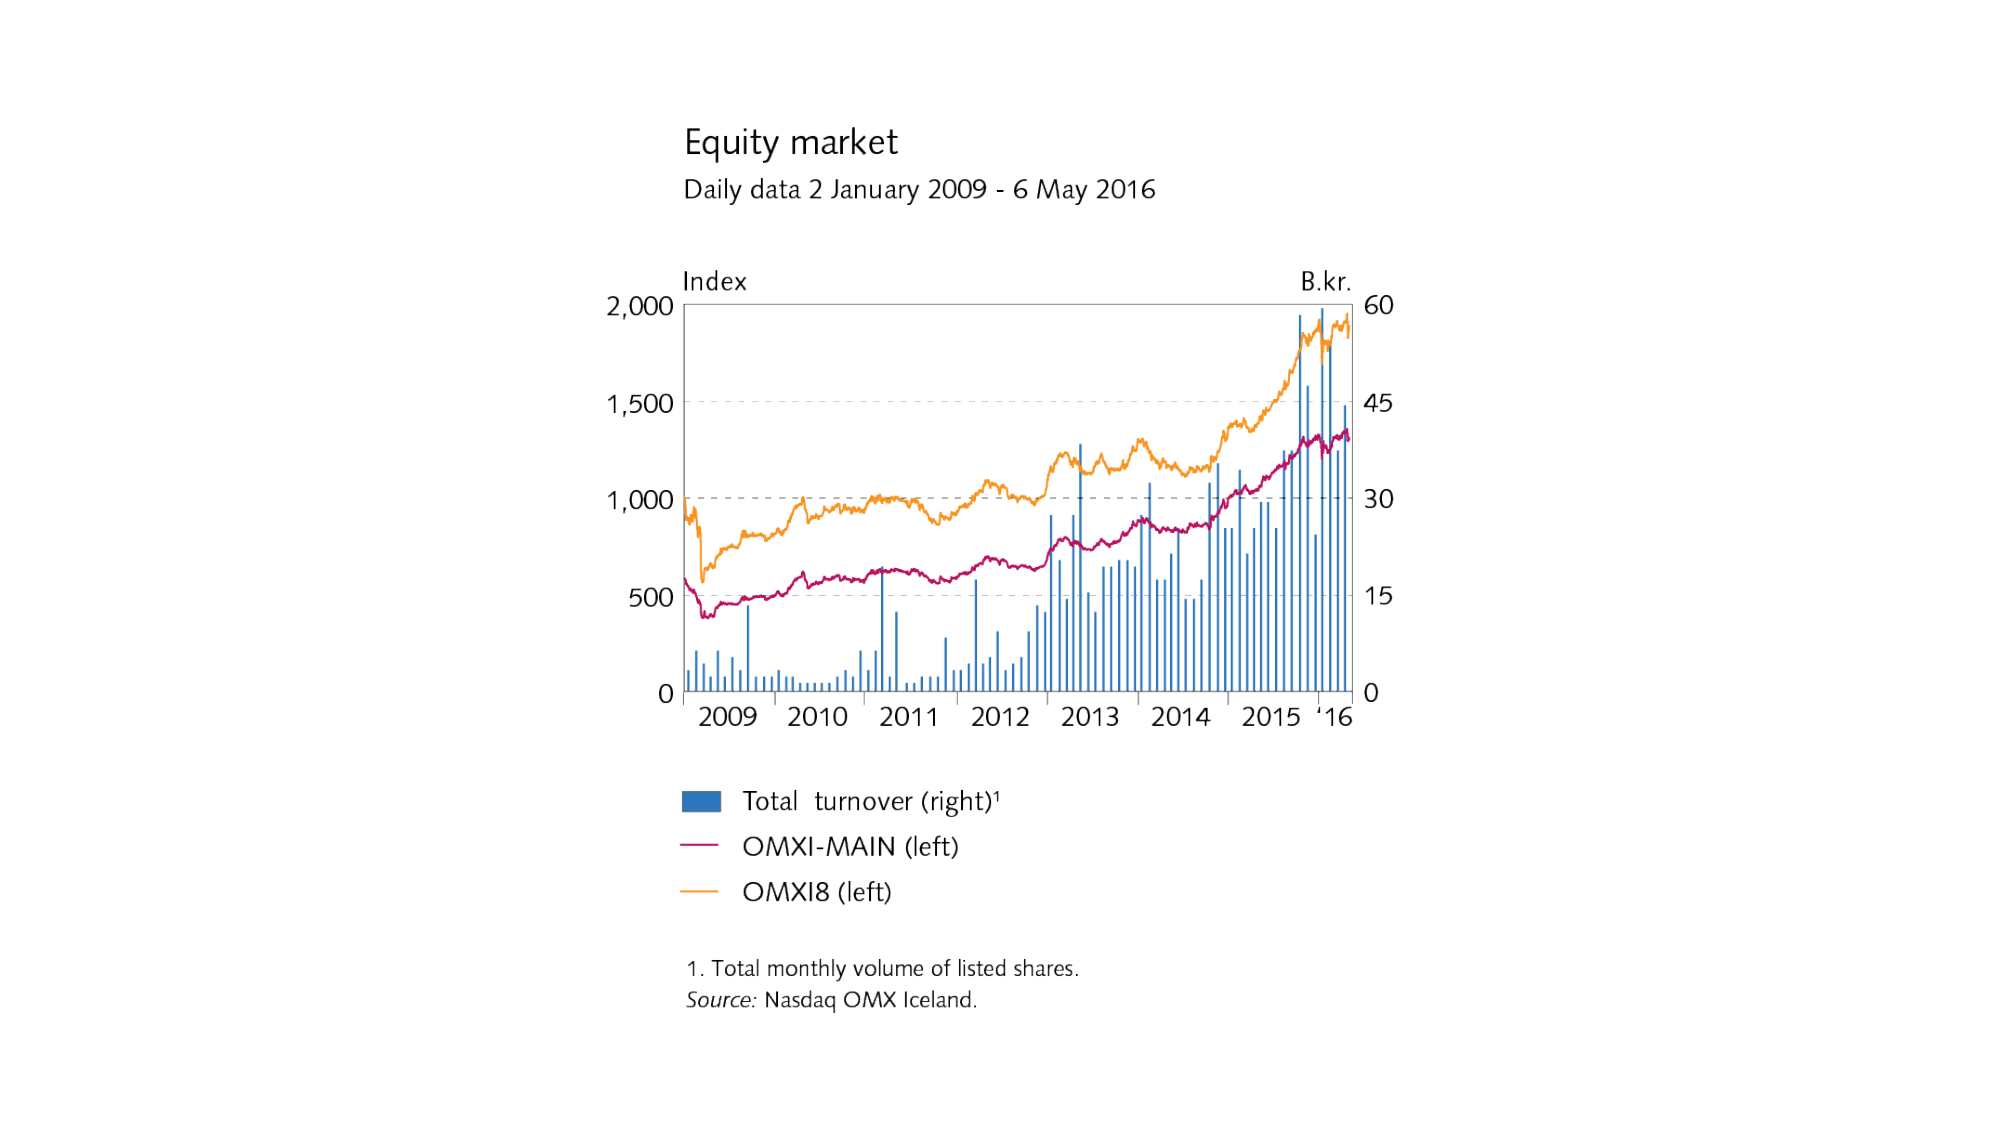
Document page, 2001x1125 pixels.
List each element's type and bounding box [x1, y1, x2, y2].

picture [606, 112, 1394, 1013]
